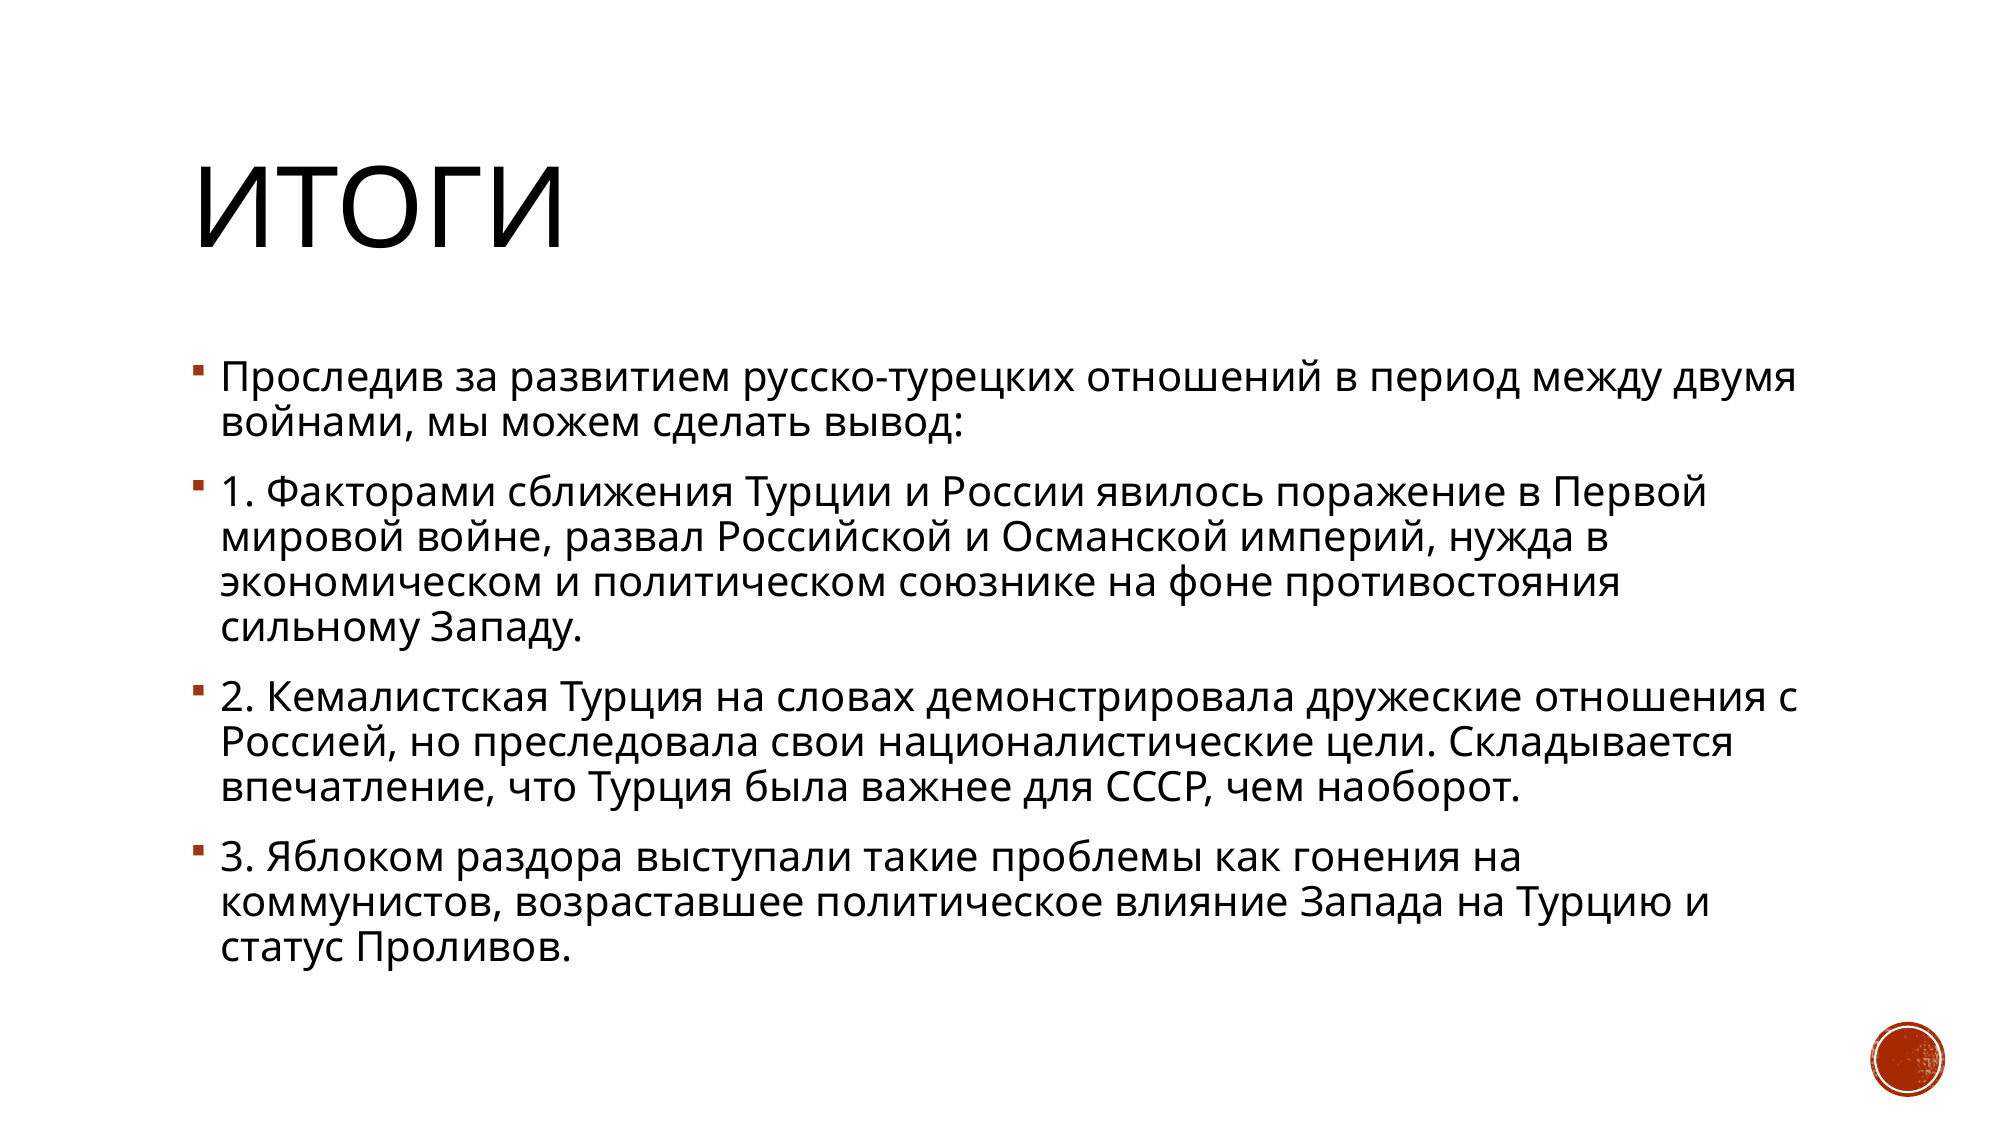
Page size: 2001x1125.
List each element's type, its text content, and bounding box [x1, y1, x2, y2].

list Проследив за развитием русско-турецких отношений в период между двумя войнами, мы можем сделать вывод: 1. Факторами сближения Турции и России явилось поражение в Первой мировой войне, развал Российской и Османской империй, нужда в экономическом и политическом союзнике на фоне противостояния сильному Западу. 2. Кемалистская Турция на словах демонстрировала дружеские отношения с Россией, но преследовала свои националистические цели. Складывается впечатление, что Турция была важнее для СССР, чем наоборот. 3. Яблоком раздора выступали такие проблемы как гонения на коммунистов, возраставшее политическое влияние Запада на Турцию и статус Проливов. [175, 348, 1826, 1013]
title Итоги [175, 79, 1826, 344]
